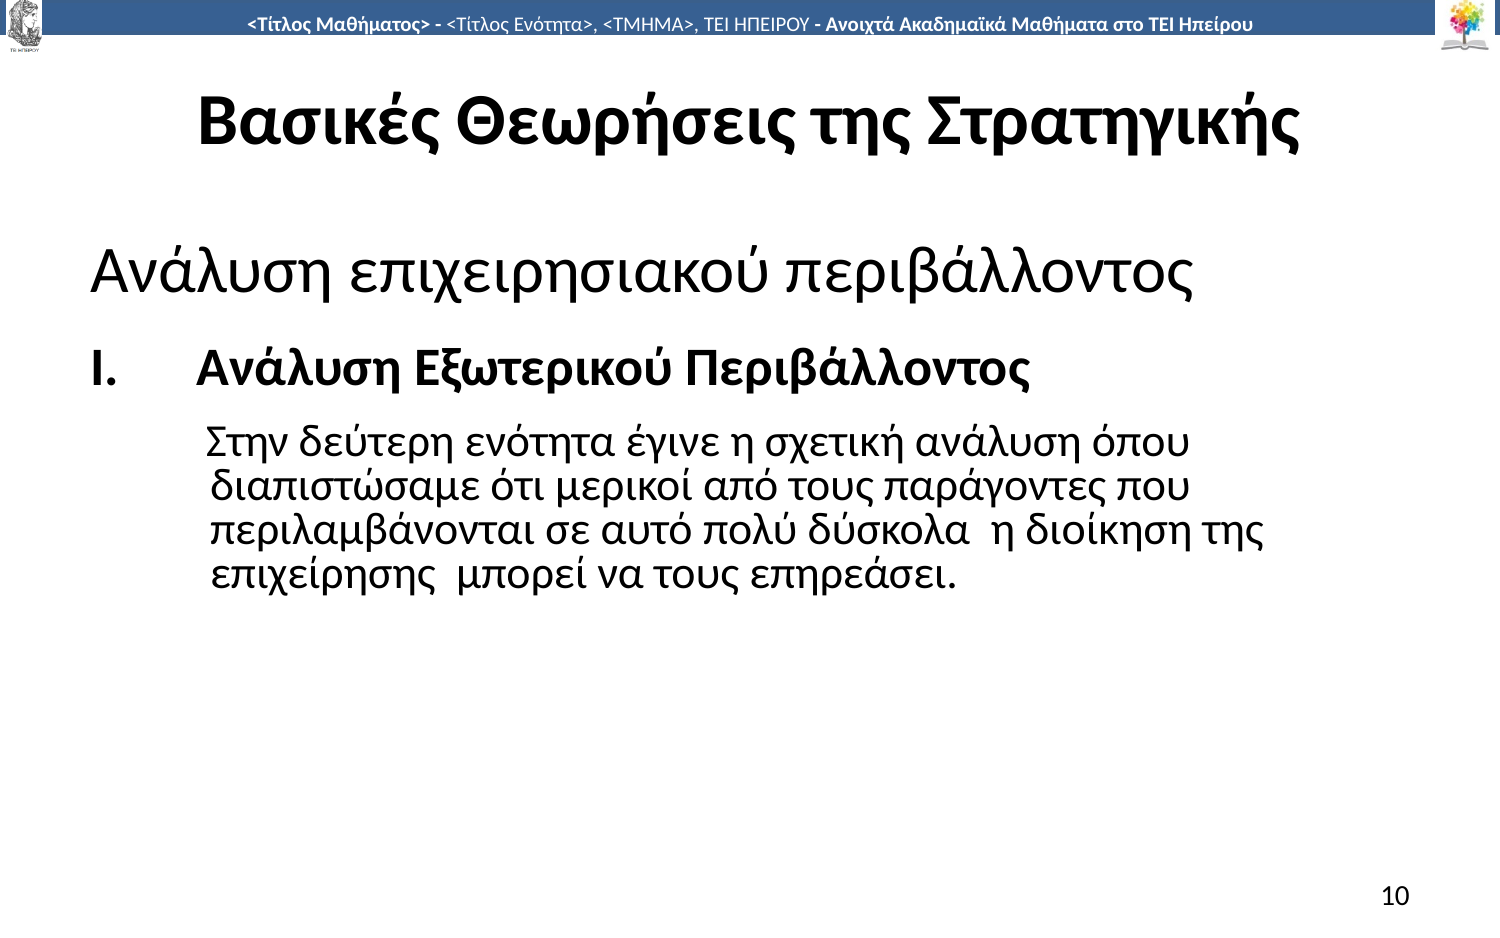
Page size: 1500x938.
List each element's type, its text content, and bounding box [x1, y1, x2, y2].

picture [1435, 0, 1495, 52]
picture [6, 0, 42, 54]
title Βασικές Θεωρήσεις της Στρατηγικής [75, 37, 1425, 194]
slide_number 10 [1074, 868, 1425, 919]
list Ανάλυση επιχειρησιακού περιβάλλοντος Ανάλυση Εξωτερικού Περιβάλλοντος Στην δεύτερη ενότητα έγινε η σχετική ανάλυση όπου διαπιστώσαμε ότι μερικοί από τους παράγοντες που περιλαμβάνονται σε αυτό πολύ δύσκολα η διοίκηση της επιχείρησης μπορεί να τους επηρεάσει. [75, 218, 1425, 838]
